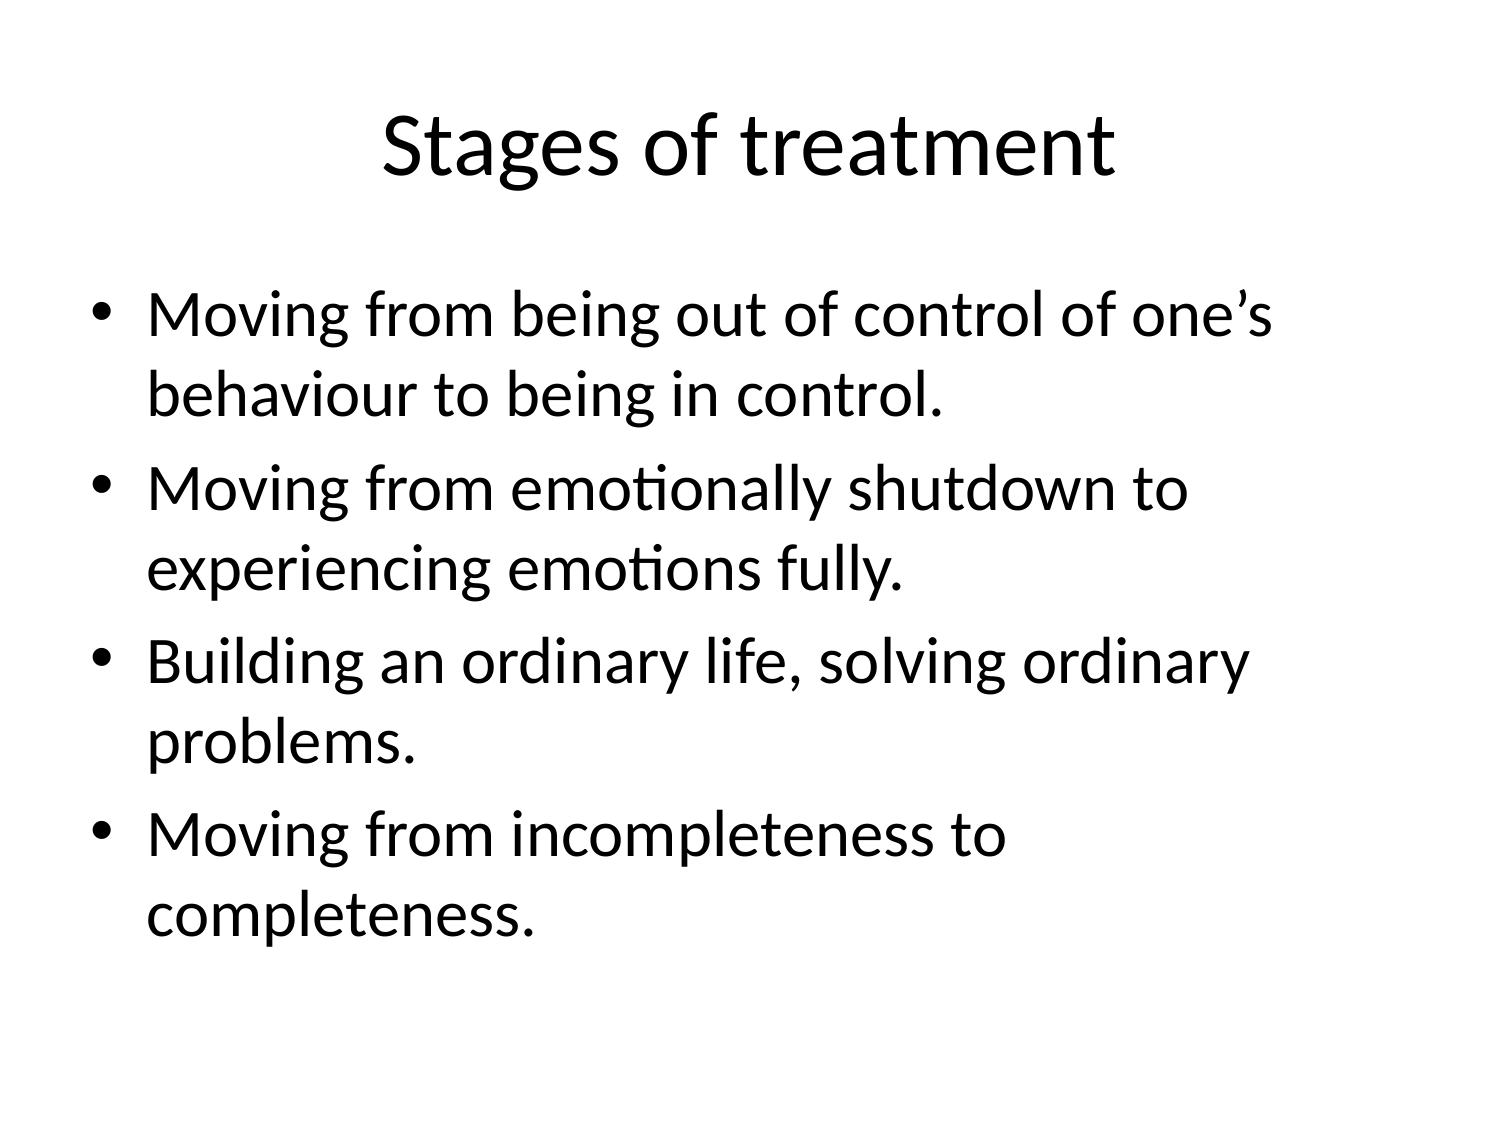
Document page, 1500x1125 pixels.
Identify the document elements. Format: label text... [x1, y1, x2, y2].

title Stages of treatment [75, 45, 1425, 233]
list Moving from being out of control of one’s behaviour to being in control. Moving from emotionally shutdown to experiencing emotions fully. Building an ordinary life, solving ordinary problems. Moving from incompleteness to completeness. [75, 262, 1425, 1005]
